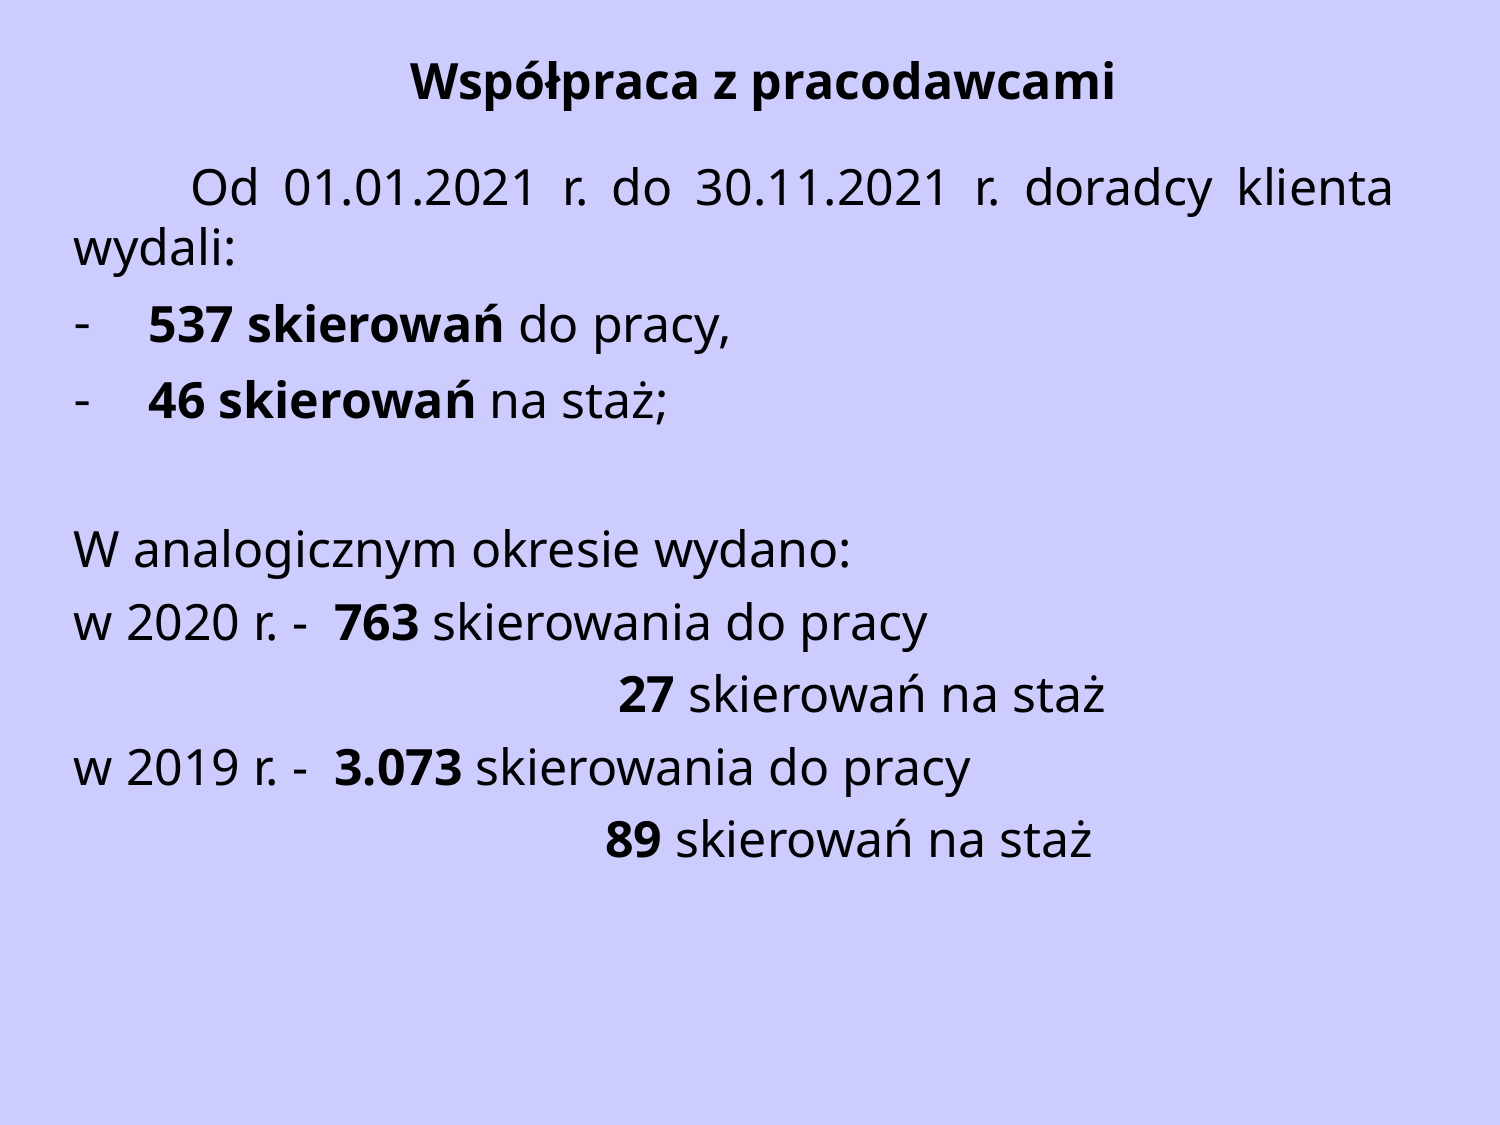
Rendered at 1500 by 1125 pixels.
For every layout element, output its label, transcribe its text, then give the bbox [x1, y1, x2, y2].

title Współpraca z pracodawcami [100, 42, 1428, 188]
list Od 01.01.2021 r. do 30.11.2021 r. doradcy klienta wydali: 537 skierowań do pracy, 46 skierowań na staż; W analogicznym okresie wydano: w 2020 r. - 763 skierowania do pracy 27 skierowań na staż w 2019 r. - 3.073 skierowania do pracy 89 skierowań na staż [58, 147, 1410, 1071]
